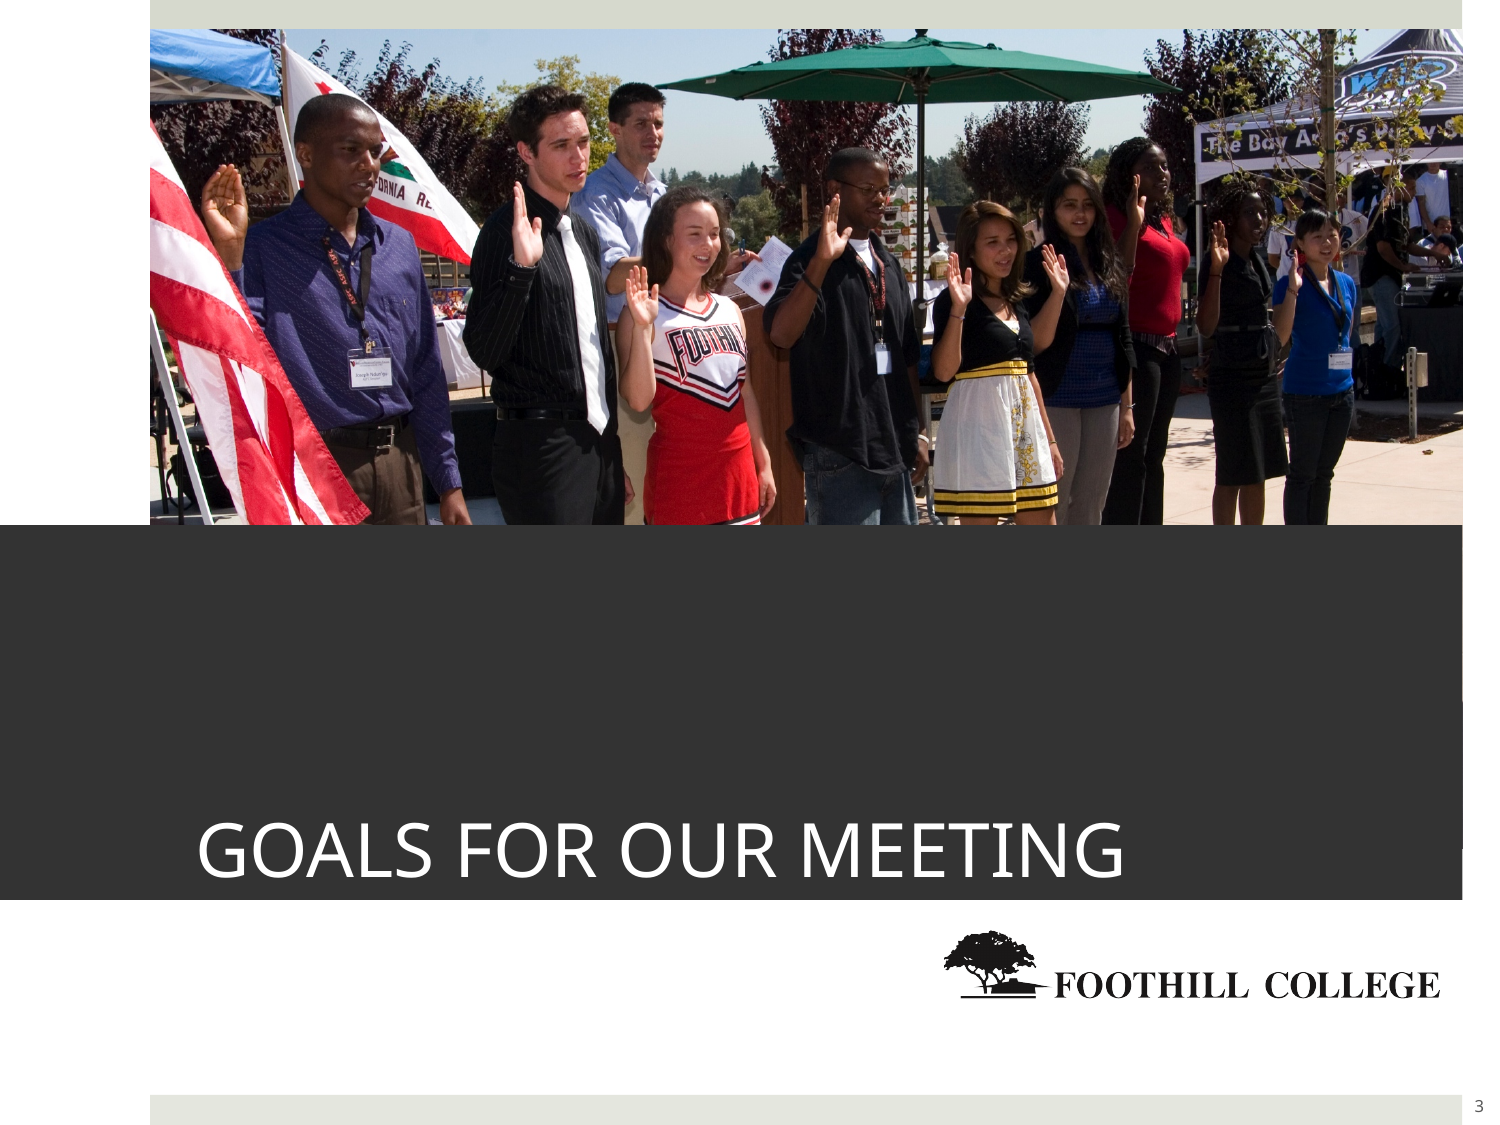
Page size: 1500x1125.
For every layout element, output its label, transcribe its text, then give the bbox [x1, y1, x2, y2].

picture [149, 29, 1463, 850]
picture [944, 930, 1440, 1014]
title GOALS FOR OUR MEETING [0, 525, 1463, 900]
slide_number 3 [1441, 1077, 1500, 1125]
